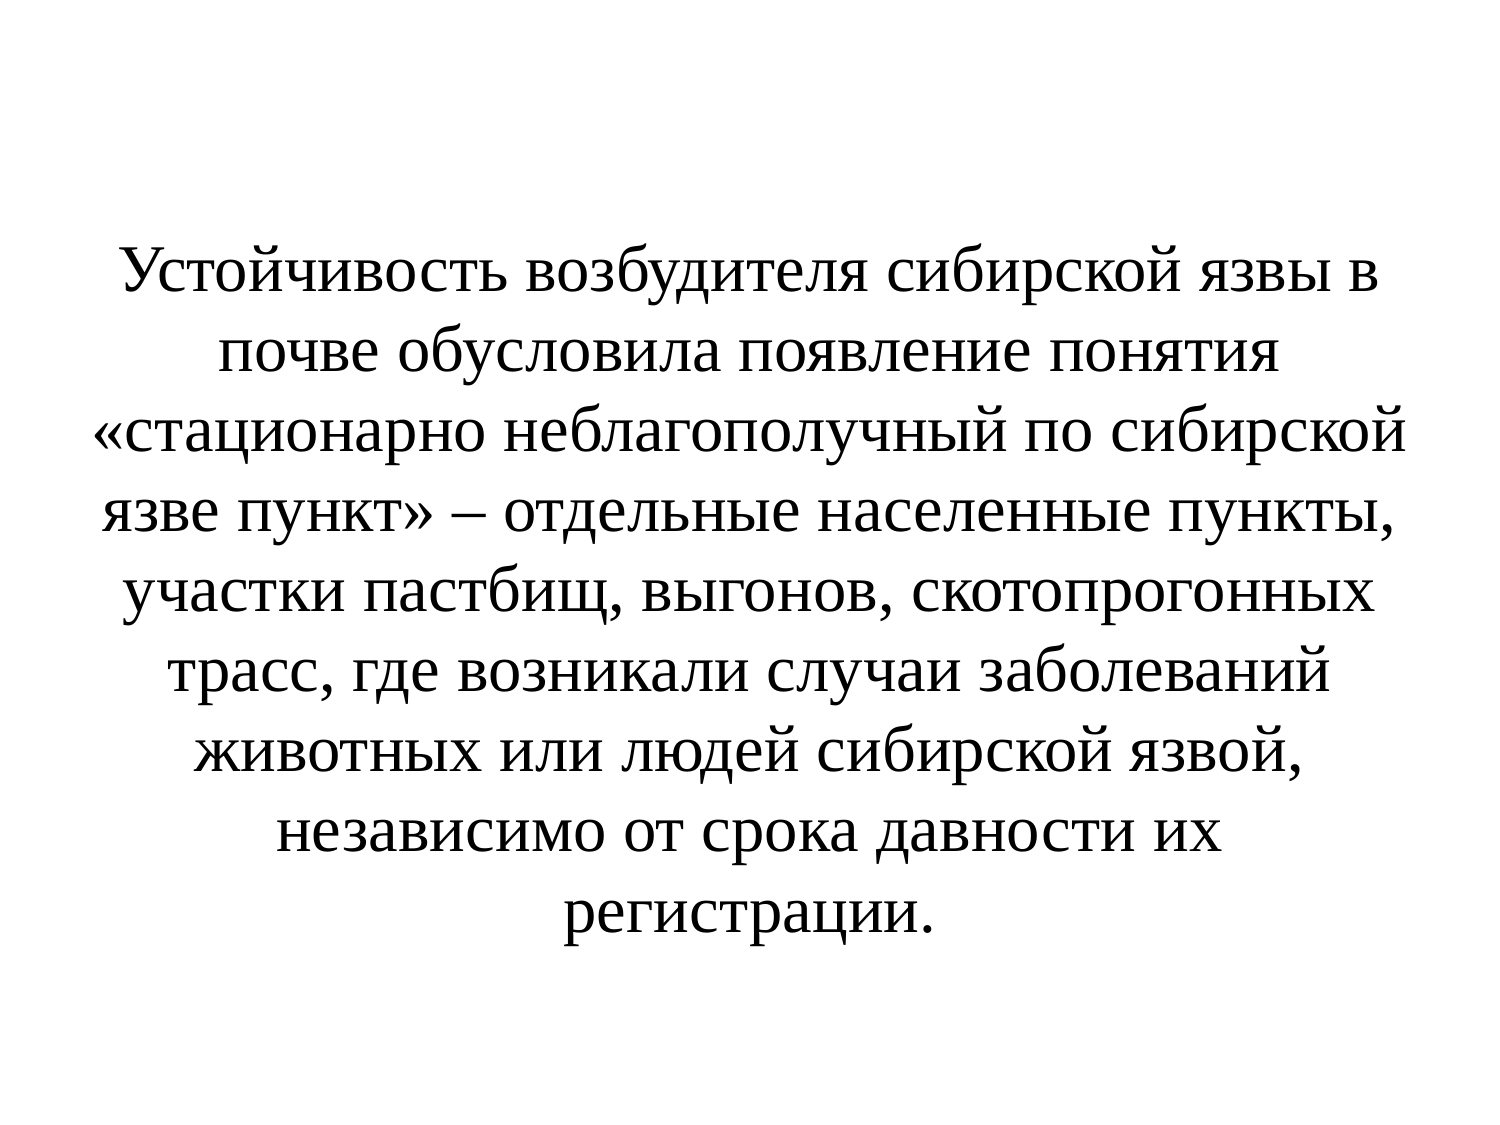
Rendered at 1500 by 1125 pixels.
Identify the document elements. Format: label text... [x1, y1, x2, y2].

title Устойчивость возбудителя сибирской язвы в почве обусловила появление понятия «стационарно неблагополучный по сибирской язве пункт» – отдельные населенные пункты, участки пастбищ, выгонов, скотопрогонных трасс, где возникали случаи заболеваний животных или людей сибирской язвой, независимо от срока давности их регистрации. [75, 45, 1425, 1125]
